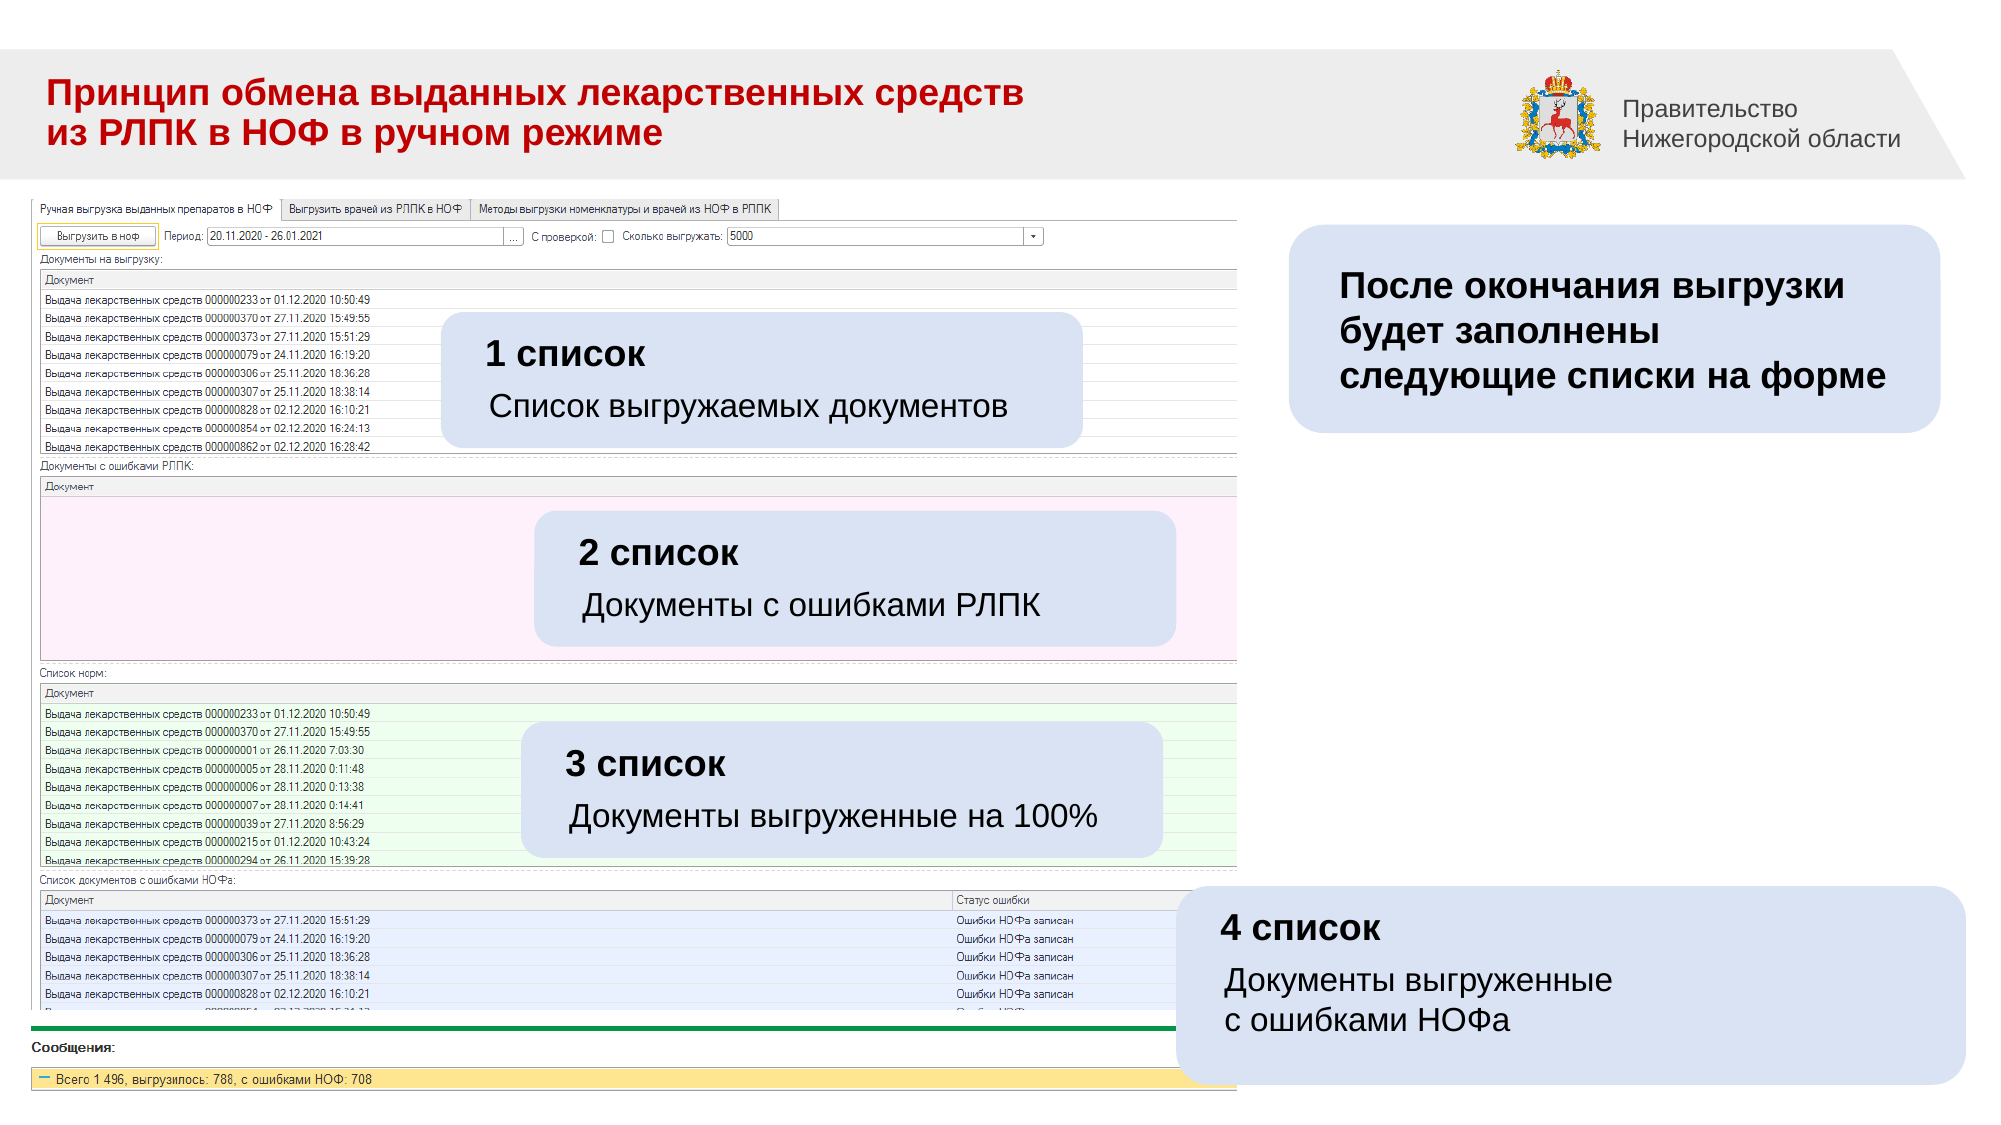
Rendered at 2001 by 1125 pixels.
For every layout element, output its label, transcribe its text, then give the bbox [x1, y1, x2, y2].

text_box Принцип обмена выданных лекарственных средств из РЛПК в НОФ в ручном режиме [31, 65, 1299, 162]
text_box Документы выгруженные с ошибками НОФа [1237, 950, 1819, 1046]
text_box [1287, 223, 1942, 435]
text_box 4 список [1237, 895, 1459, 950]
text_box [1237, 884, 1968, 1086]
picture [31, 199, 1237, 1095]
picture [1515, 70, 1601, 159]
text_box После окончания выгрузки будет заполнены следующие списки на форме [1324, 253, 1957, 404]
